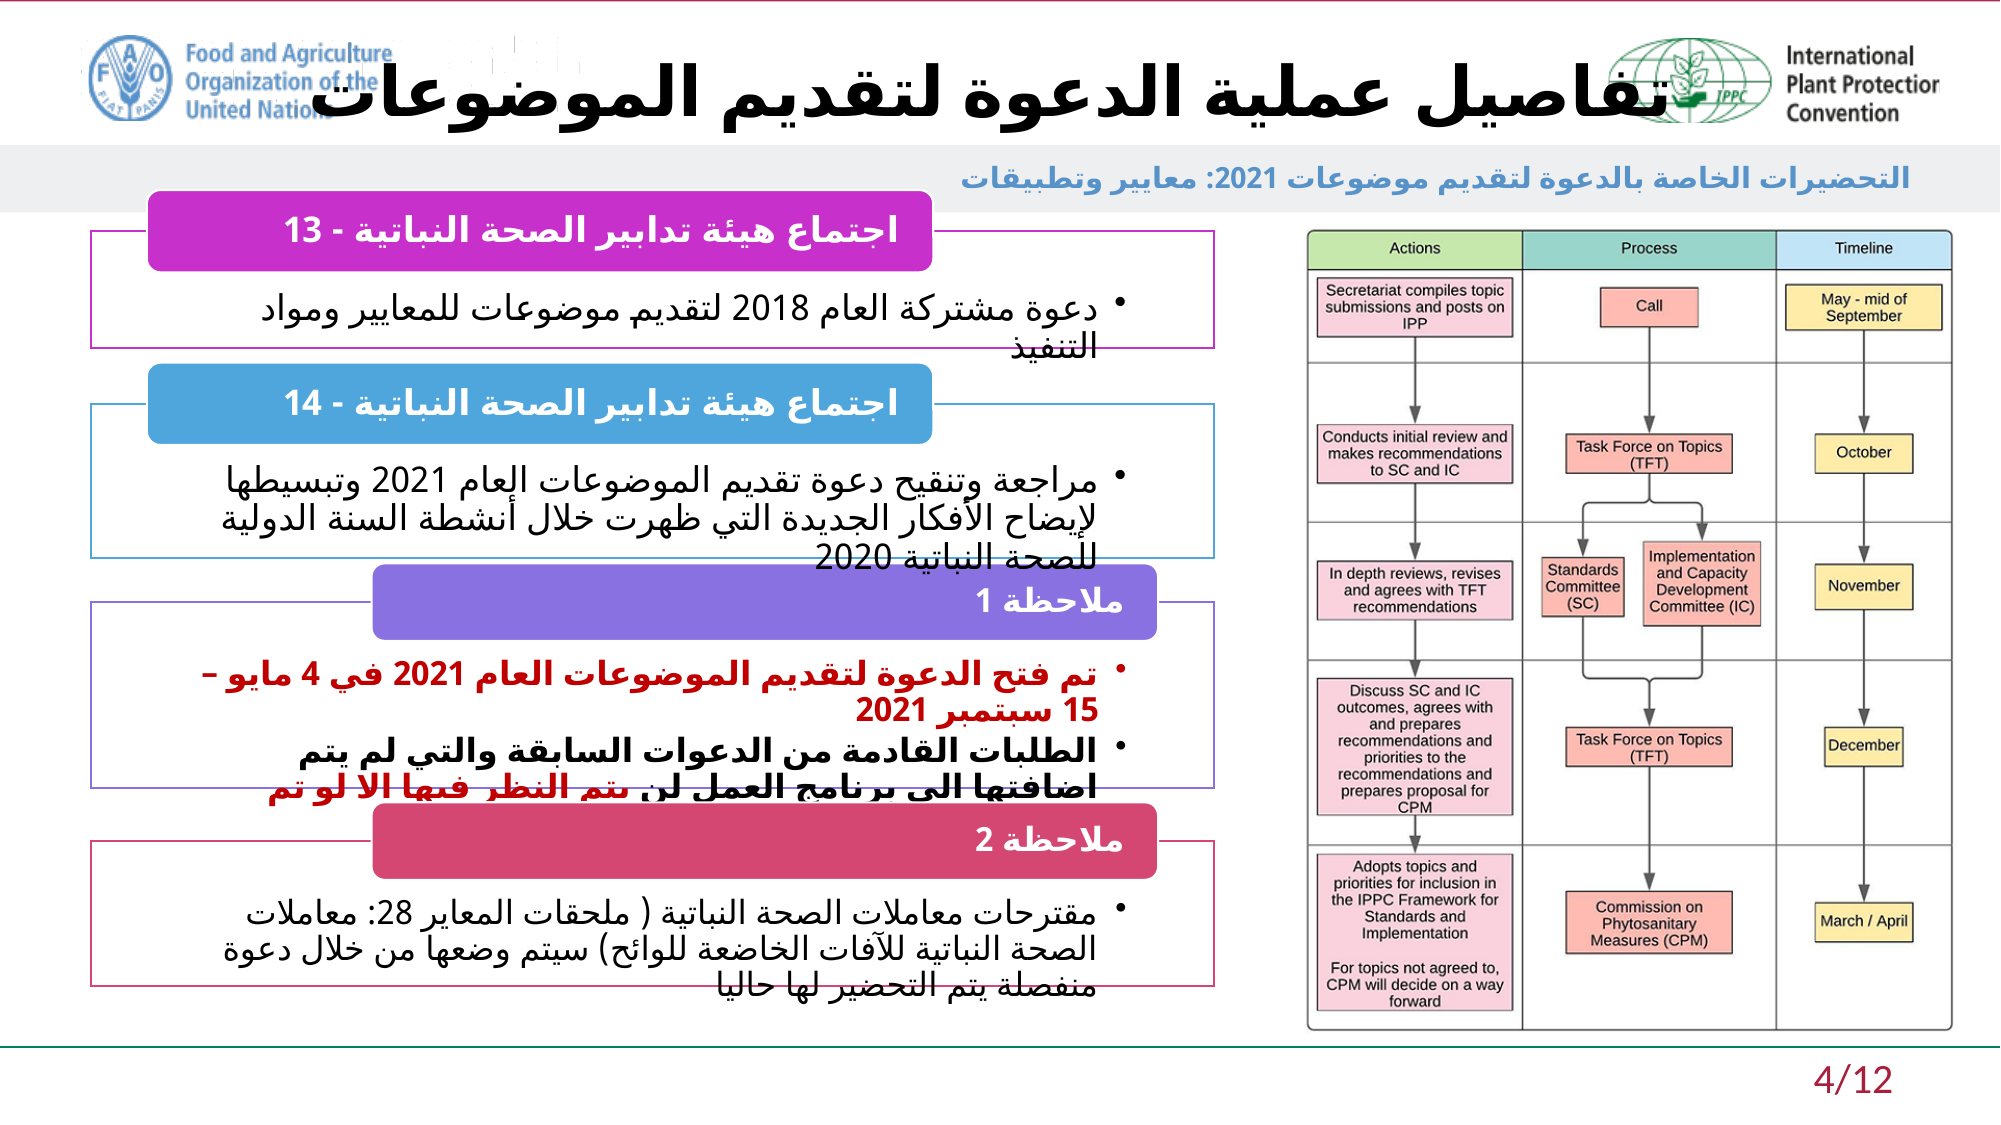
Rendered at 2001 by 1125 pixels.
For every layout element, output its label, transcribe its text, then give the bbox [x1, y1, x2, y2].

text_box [90, 563, 1215, 987]
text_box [90, 185, 1215, 563]
picture [1304, 224, 1959, 1036]
title تفاصيل عملية الدعوة لتقديم الموضوعات [0, 0, 2000, 188]
